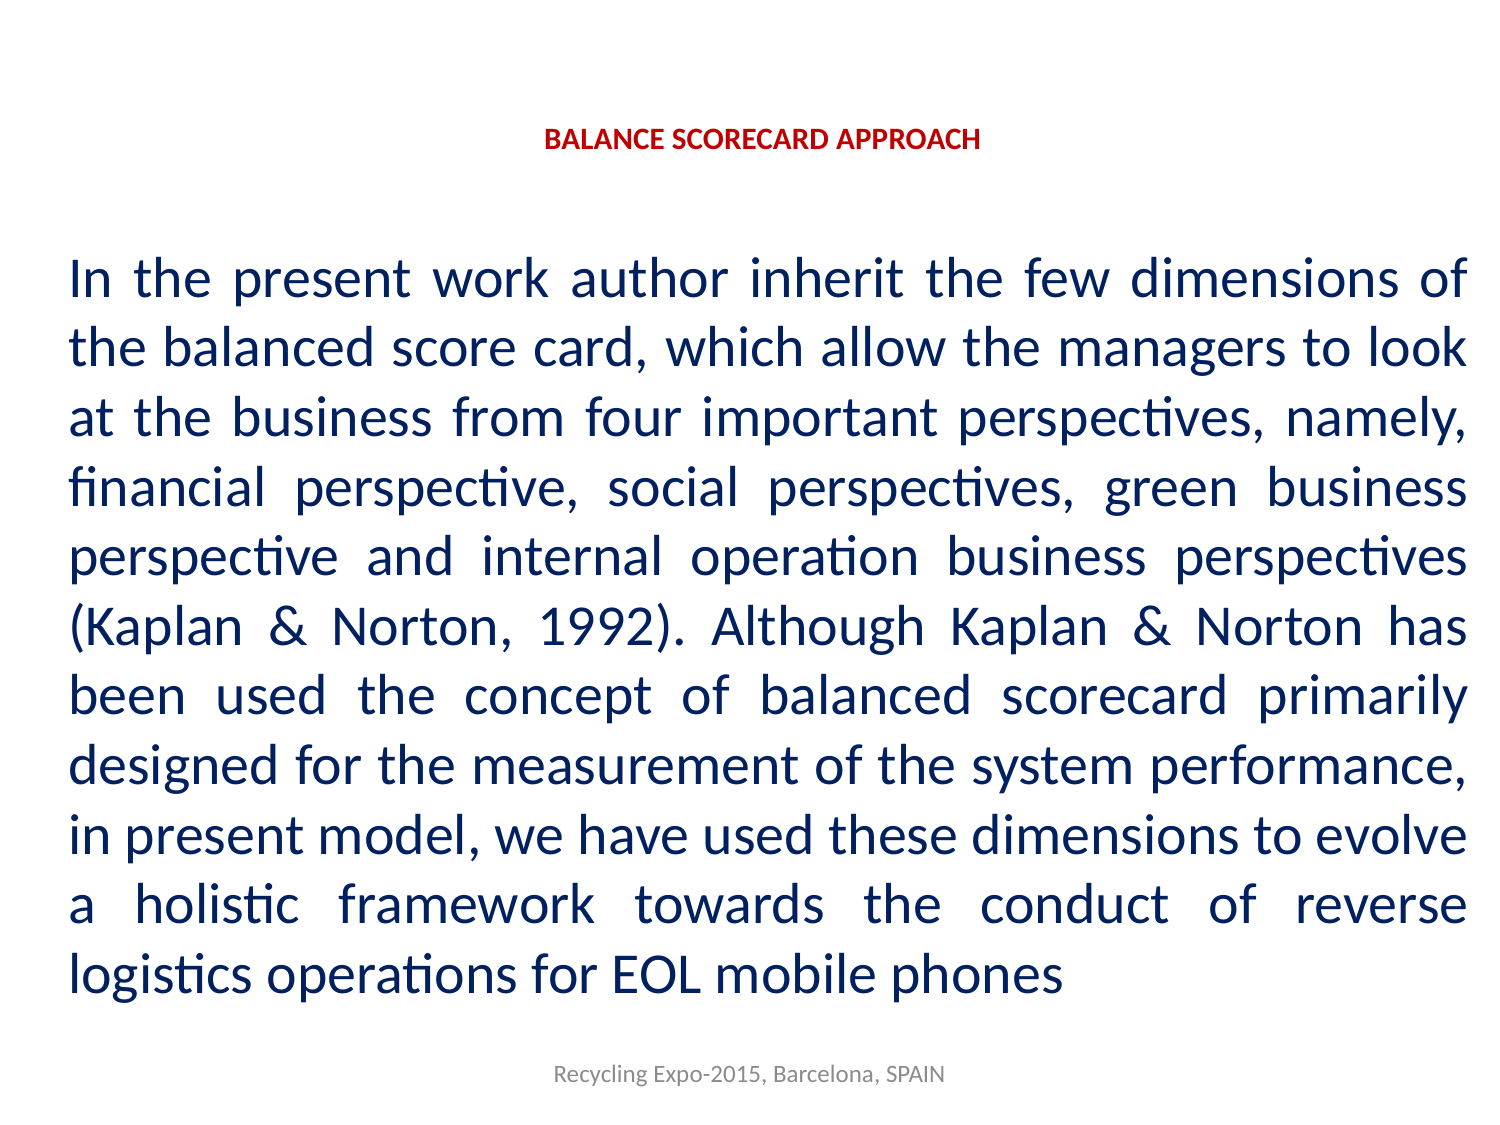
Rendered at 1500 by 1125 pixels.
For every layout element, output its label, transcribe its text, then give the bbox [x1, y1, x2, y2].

list In the present work author inherit the few dimensions of the balanced score card, which allow the managers to look at the business from four important perspectives, namely, financial perspective, social perspectives, green business perspective and internal operation business perspectives (Kaplan & Norton, 1992). Although Kaplan & Norton has been used the concept of balanced scorecard primarily designed for the measurement of the system performance, in present model, we have used these dimensions to evolve a holistic framework towards the conduct of reverse logistics operations for EOL mobile phones [53, 231, 1485, 1035]
footer Recycling Expo-2015, Barcelona, SPAIN [512, 1042, 988, 1103]
title BALANCE SCORECARD APPROACH [64, 35, 1468, 225]
